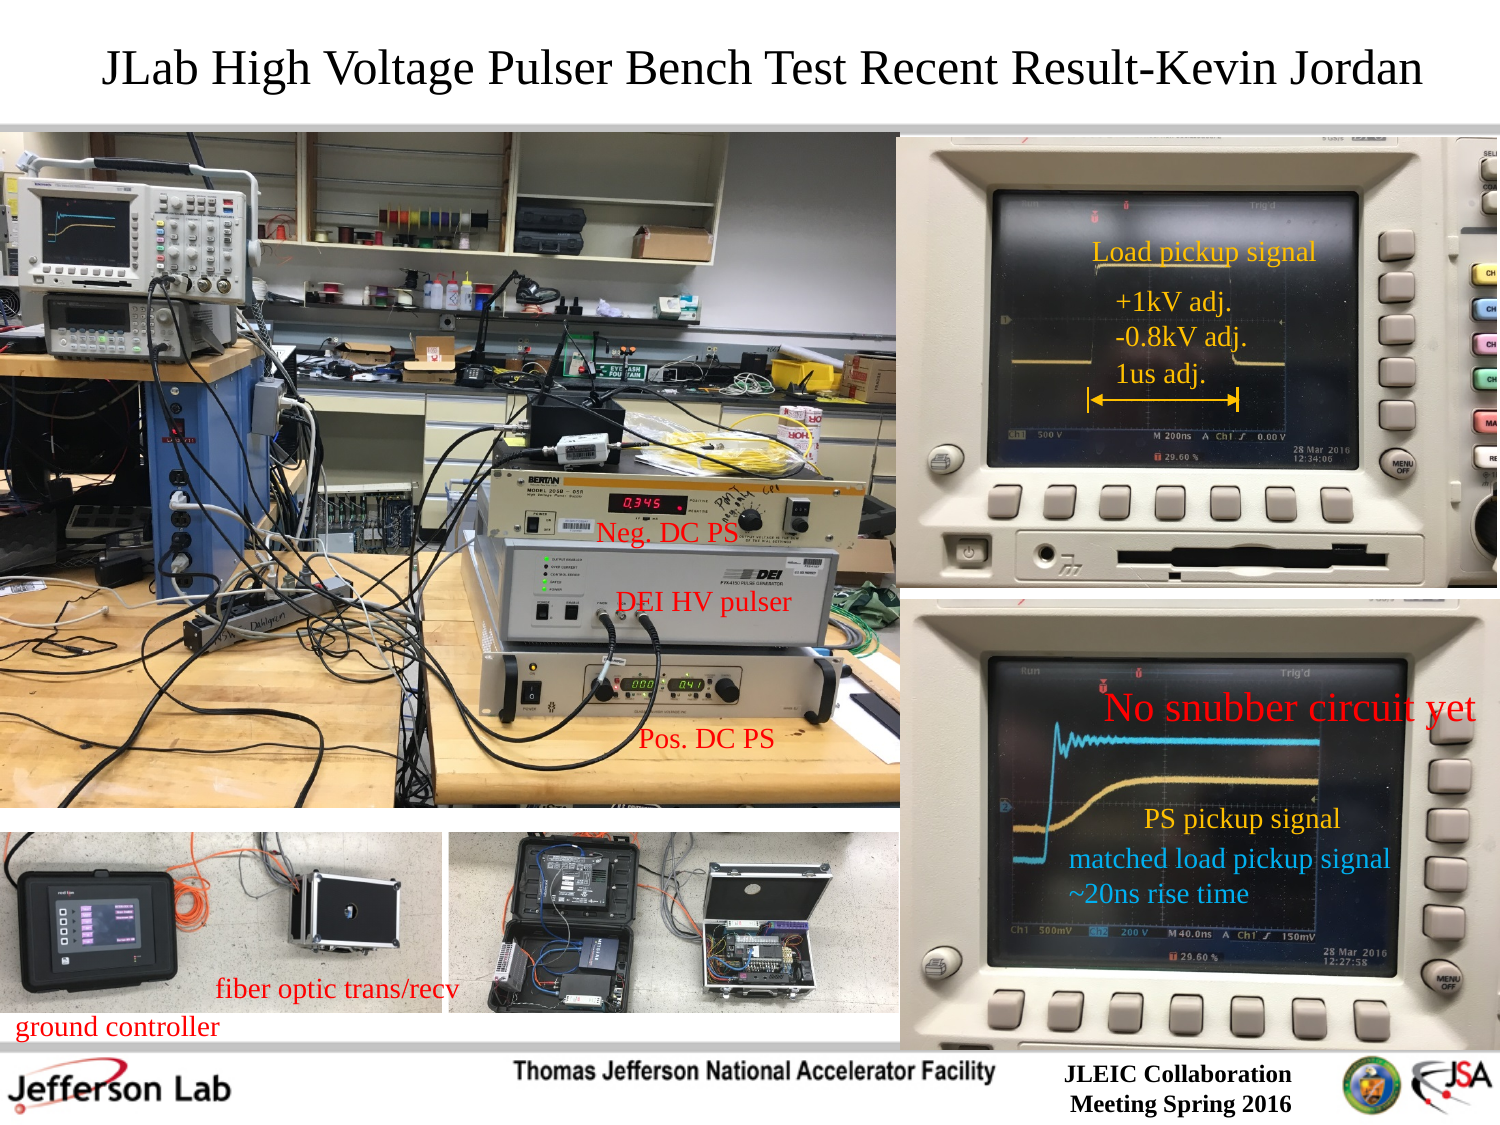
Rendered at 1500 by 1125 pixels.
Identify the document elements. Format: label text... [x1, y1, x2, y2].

text_box ground controller [0, 1020, 243, 1050]
text_box JLab High Voltage Pulser Bench Test Recent Result-Kevin Jordan [86, 27, 1440, 103]
picture [0, 0, 1500, 1125]
